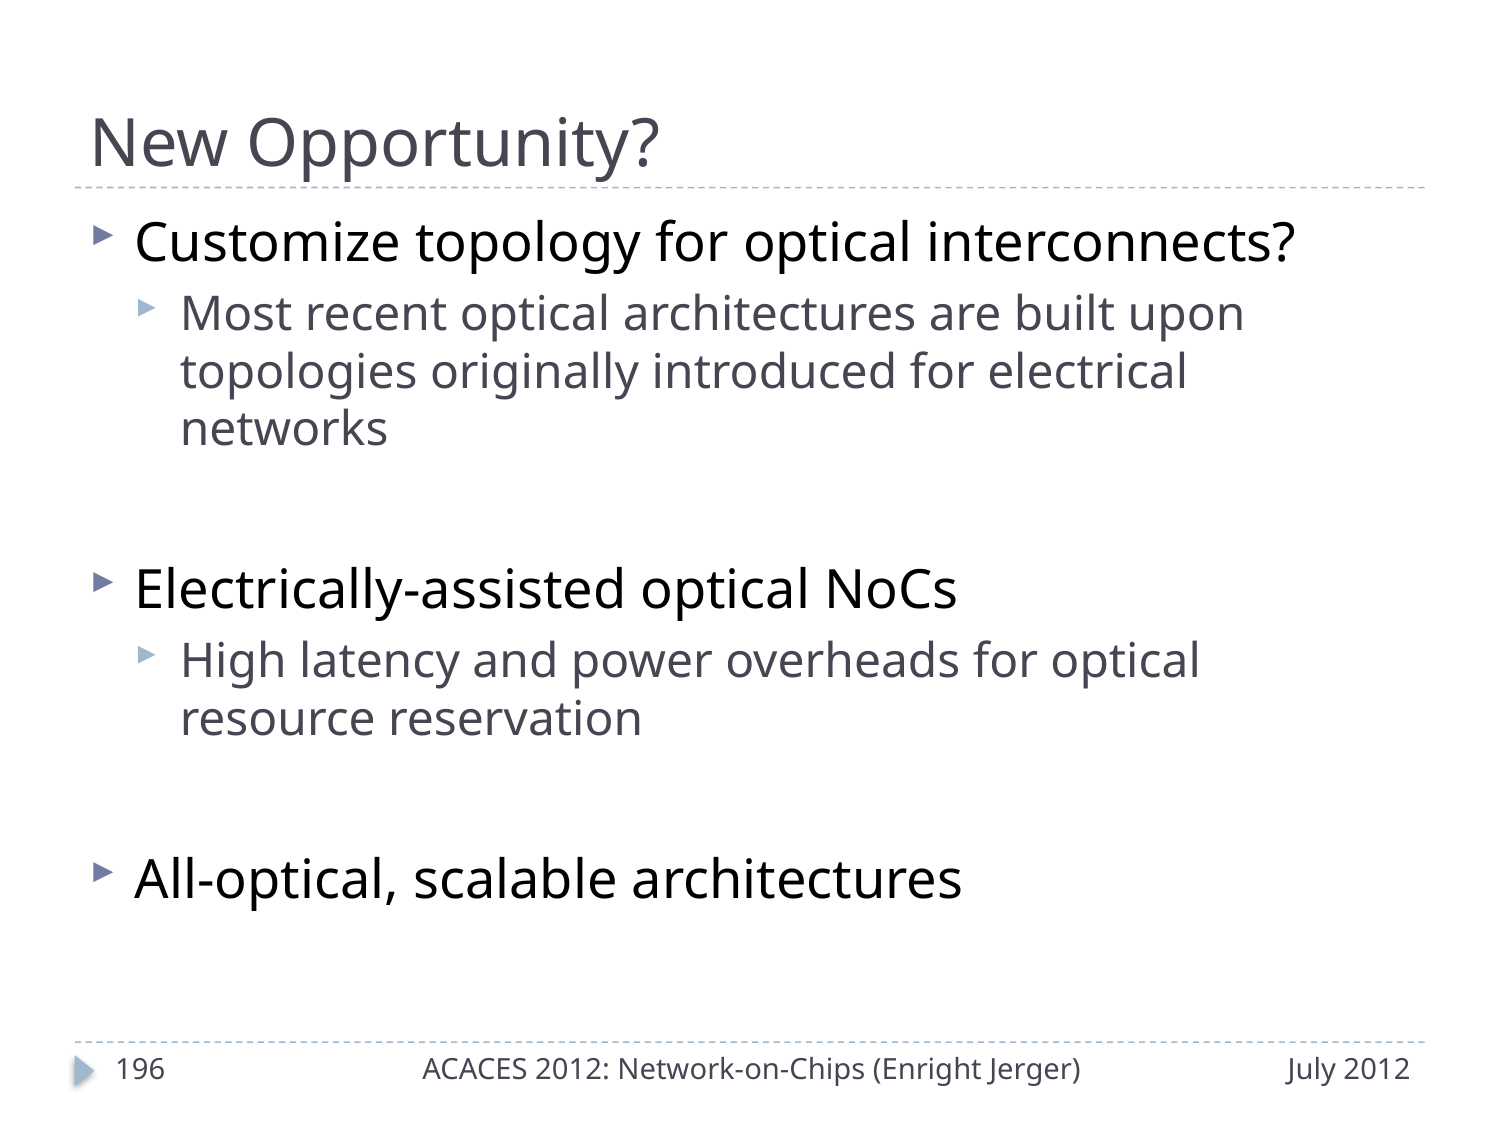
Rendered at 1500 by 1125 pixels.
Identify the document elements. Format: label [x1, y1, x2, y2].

title [75, 24, 1425, 188]
footer [311, 1042, 1192, 1103]
list [75, 200, 1425, 1010]
slide_number [1230, 1042, 1426, 1103]
slide_number [100, 1042, 256, 1103]
